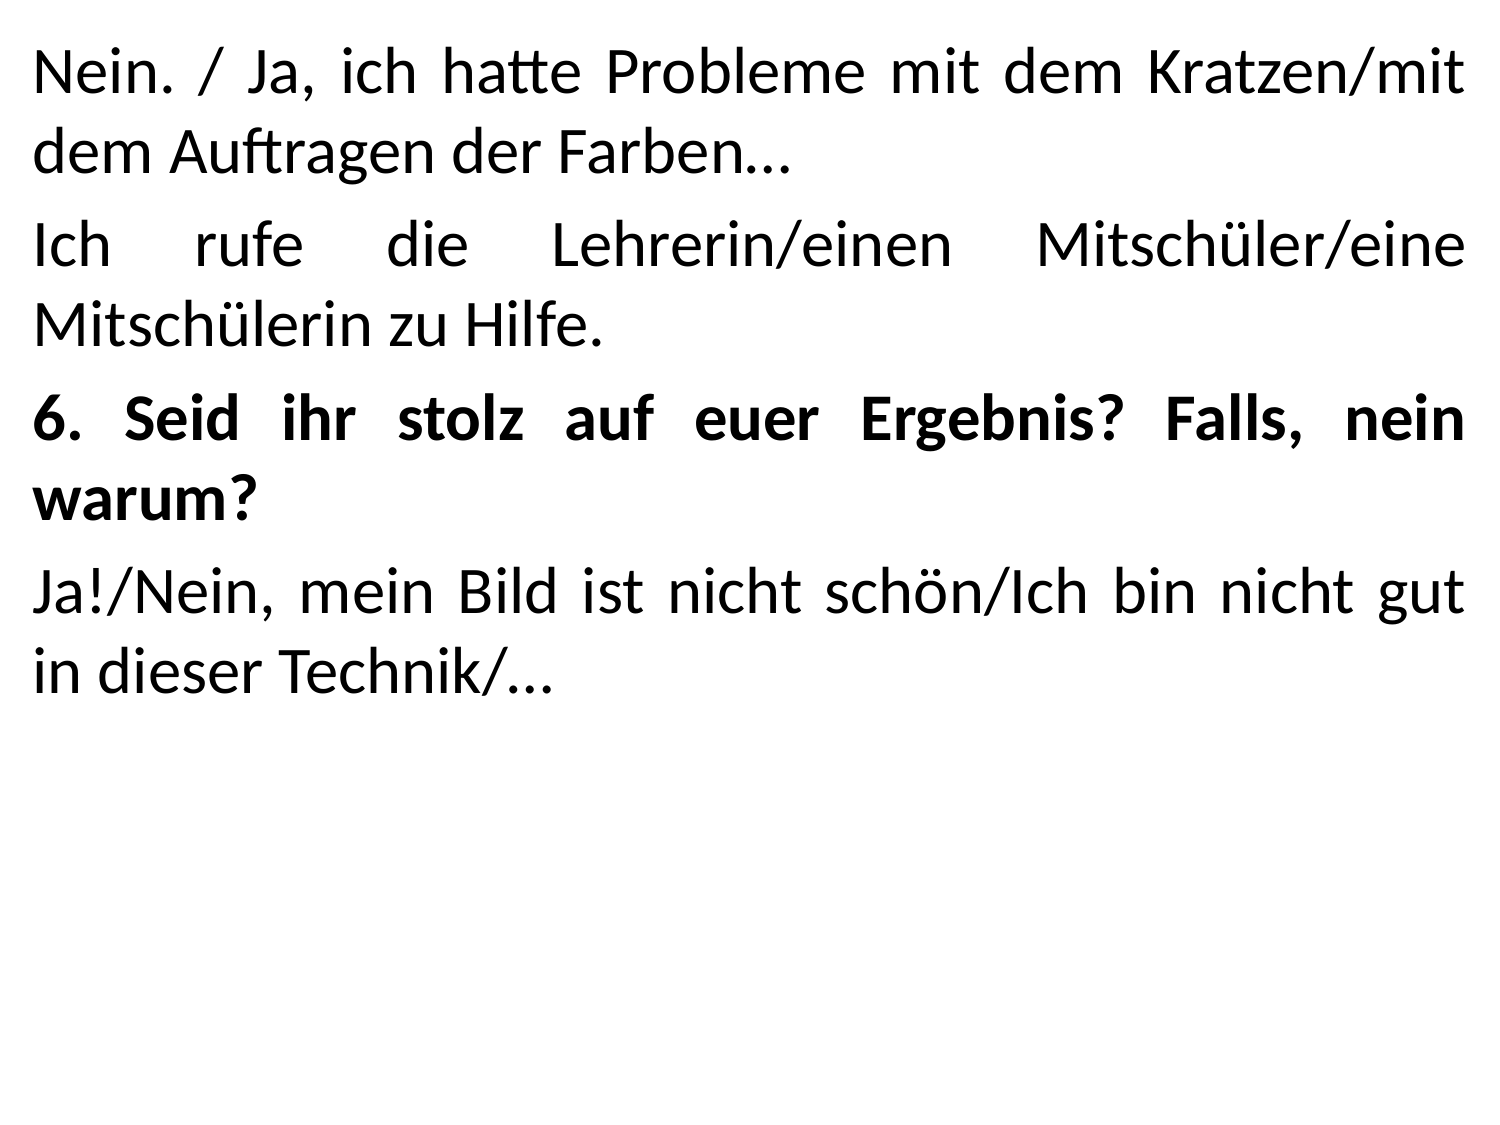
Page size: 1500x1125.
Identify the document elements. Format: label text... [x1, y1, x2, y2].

list Nein. / Ja, ich hatte Probleme mit dem Kratzen/mit dem Auftragen der Farben… Ich rufe die Lehrerin/einen Mitschüler/eine Mitschülerin zu Hilfe. 6. Seid ihr stolz auf euer Ergebnis? Falls, nein warum? Ja!/Nein, mein Bild ist nicht schön/Ich bin nicht gut in dieser Technik/… [17, 19, 1483, 1005]
